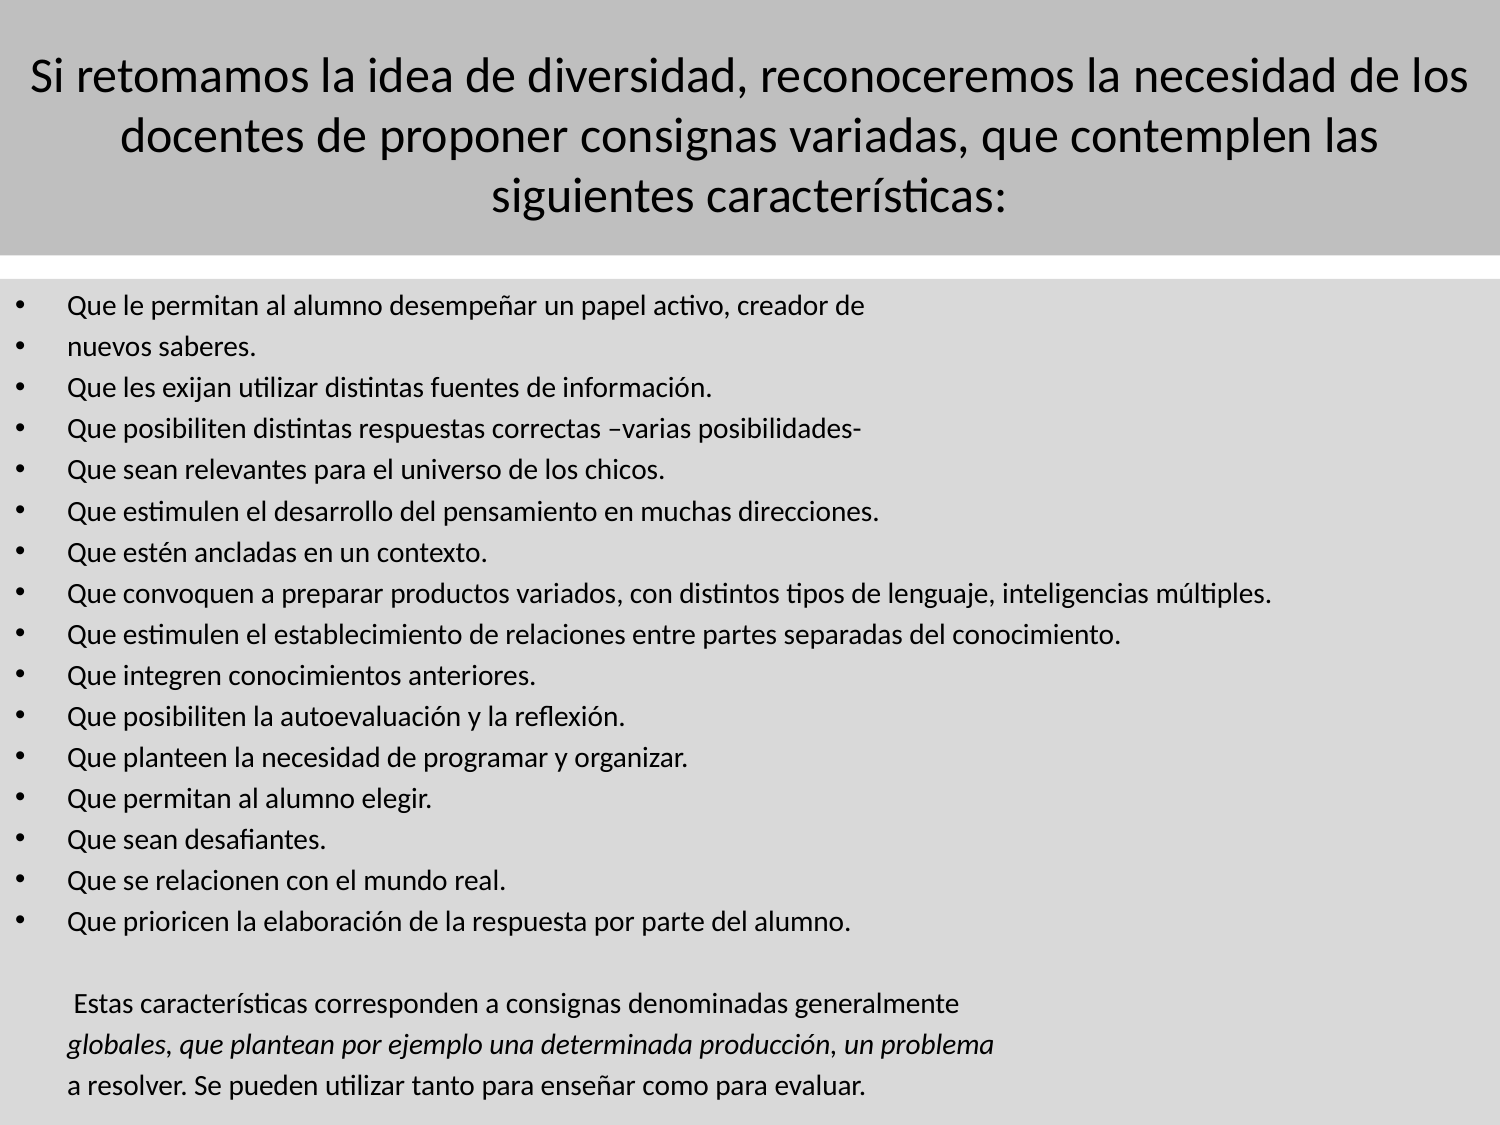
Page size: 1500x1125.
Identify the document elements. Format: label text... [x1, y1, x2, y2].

title Si retomamos la idea de diversidad, reconoceremos la necesidad de los docentes de proponer consignas variadas, que contemplen las siguientes características: [0, 0, 1500, 256]
list Que le permitan al alumno desempeñar un papel activo, creador de nuevos saberes. Que les exijan utilizar distintas fuentes de información. Que posibiliten distintas respuestas correctas –varias posibilidades- Que sean relevantes para el universo de los chicos. Que estimulen el desarrollo del pensamiento en muchas direcciones. Que estén ancladas en un contexto. Que convoquen a preparar productos variados, con distintos tipos de lenguaje, inteligencias múltiples. Que estimulen el establecimiento de relaciones entre partes separadas del conocimiento. Que integren conocimientos anteriores. Que posibiliten la autoevaluación y la reflexión. Que planteen la necesidad de programar y organizar. Que permitan al alumno elegir. Que sean desafiantes. Que se relacionen con el mundo real. Que prioricen la elaboración de la respuesta por parte del alumno. Estas características corresponden a consignas denominadas generalmente globales, que plantean por ejemplo una determinada producción, un problema a resolver. Se pueden utilizar tanto para enseñar como para evaluar. [0, 278, 1500, 1125]
